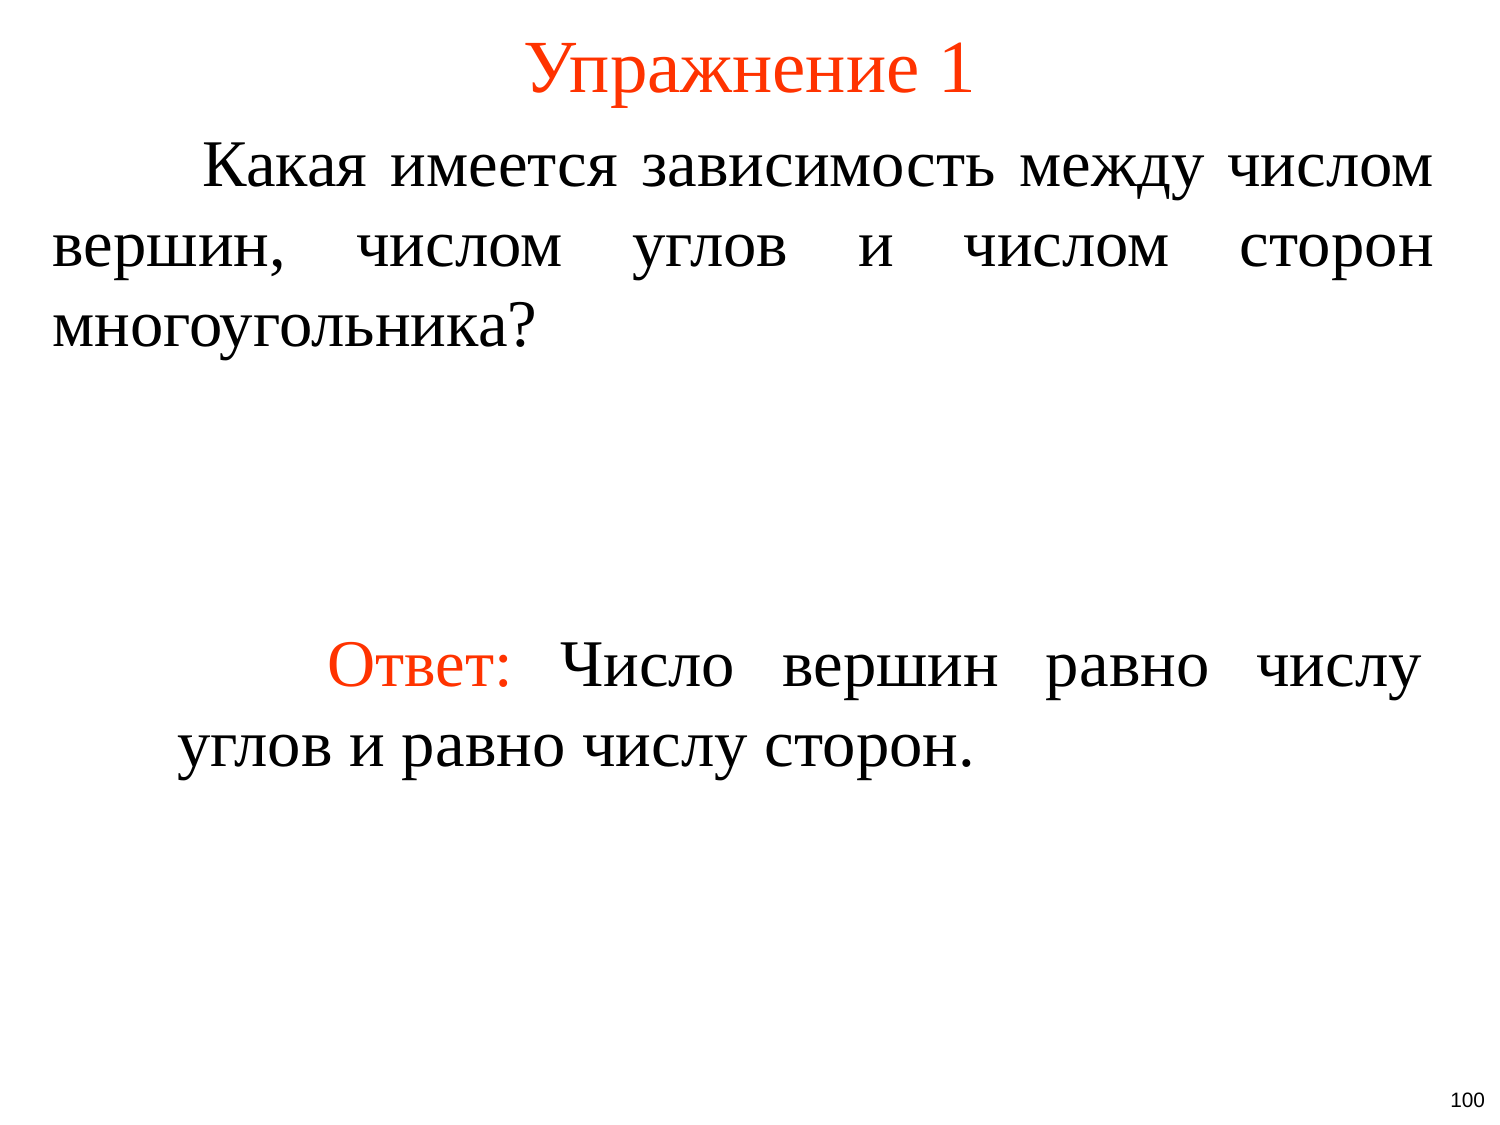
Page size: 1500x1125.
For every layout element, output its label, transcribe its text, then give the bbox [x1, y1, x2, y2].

text_box 100 [1417, 1079, 1500, 1125]
text_box Ответ: Число вершин равно числу углов и равно числу сторон. [162, 612, 1438, 788]
title Упражнение 1 [112, 24, 1388, 100]
text_box Какая имеется зависимость между числом вершин, числом углов и числом сторон многоугольника? [37, 112, 1450, 368]
